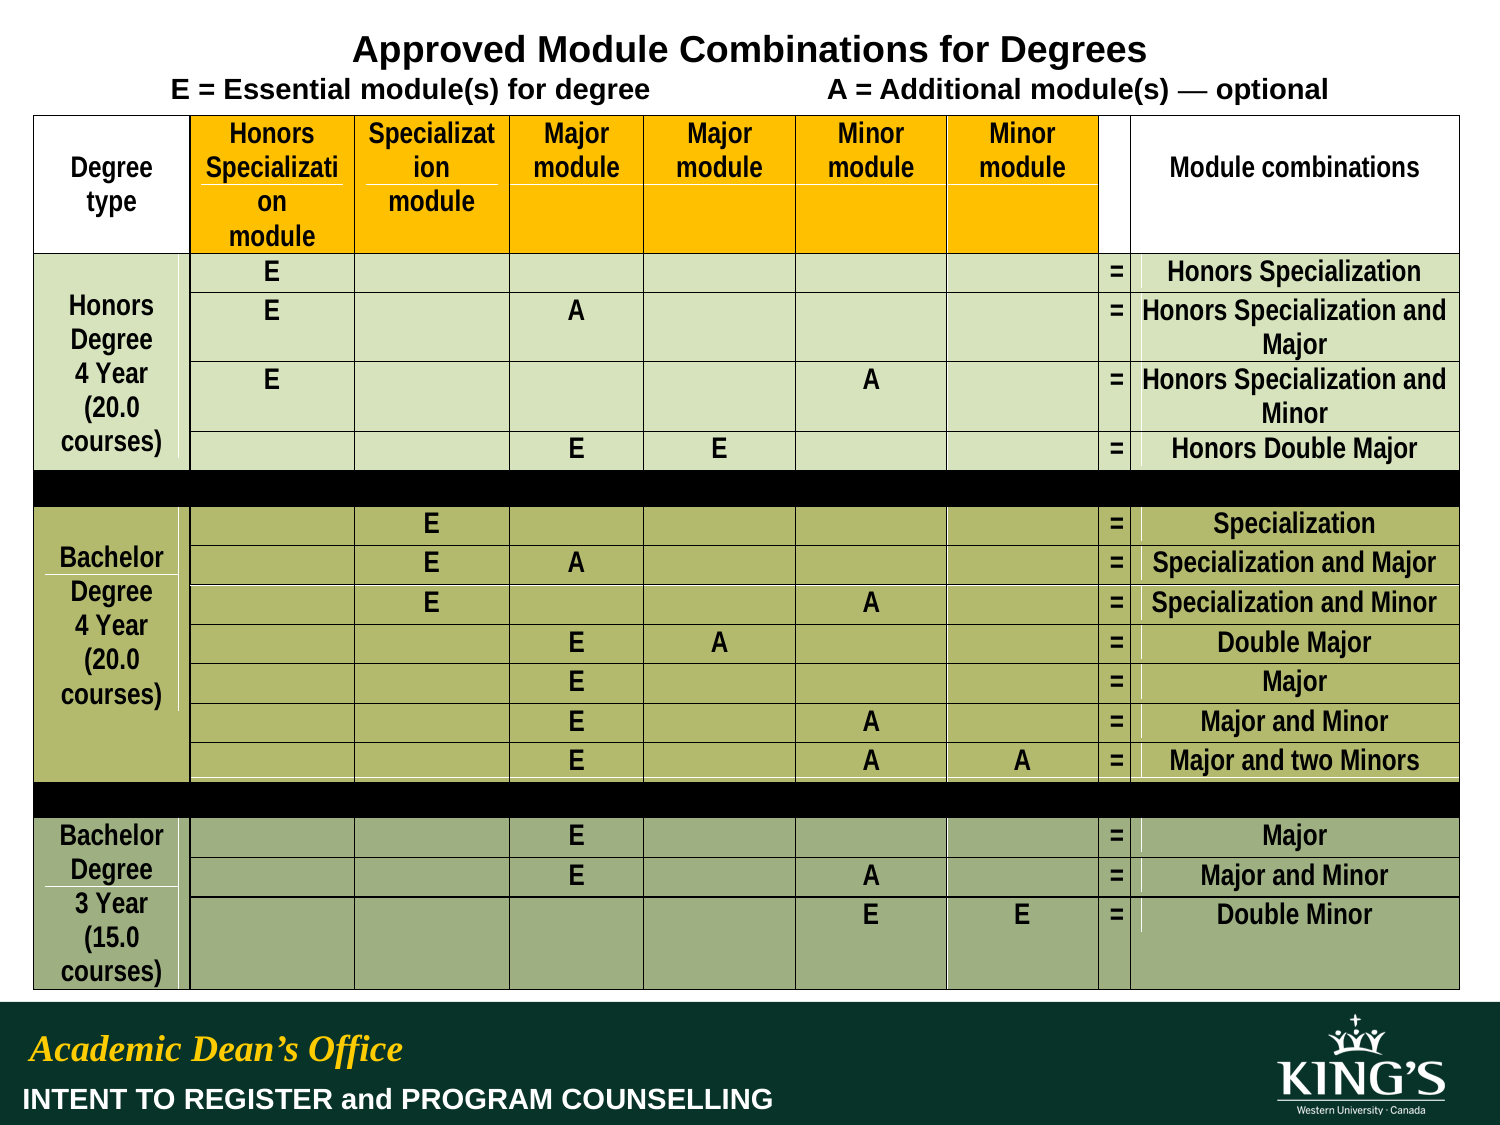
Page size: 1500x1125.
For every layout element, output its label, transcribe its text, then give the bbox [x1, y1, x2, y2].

picture [0, 0, 1500, 1125]
text_box INTENT TO REGISTER and PROGRAM COUNSELLING [7, 1072, 938, 1123]
text_box Academic Dean’s Office [14, 1016, 419, 1072]
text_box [0, 0, 1477, 991]
